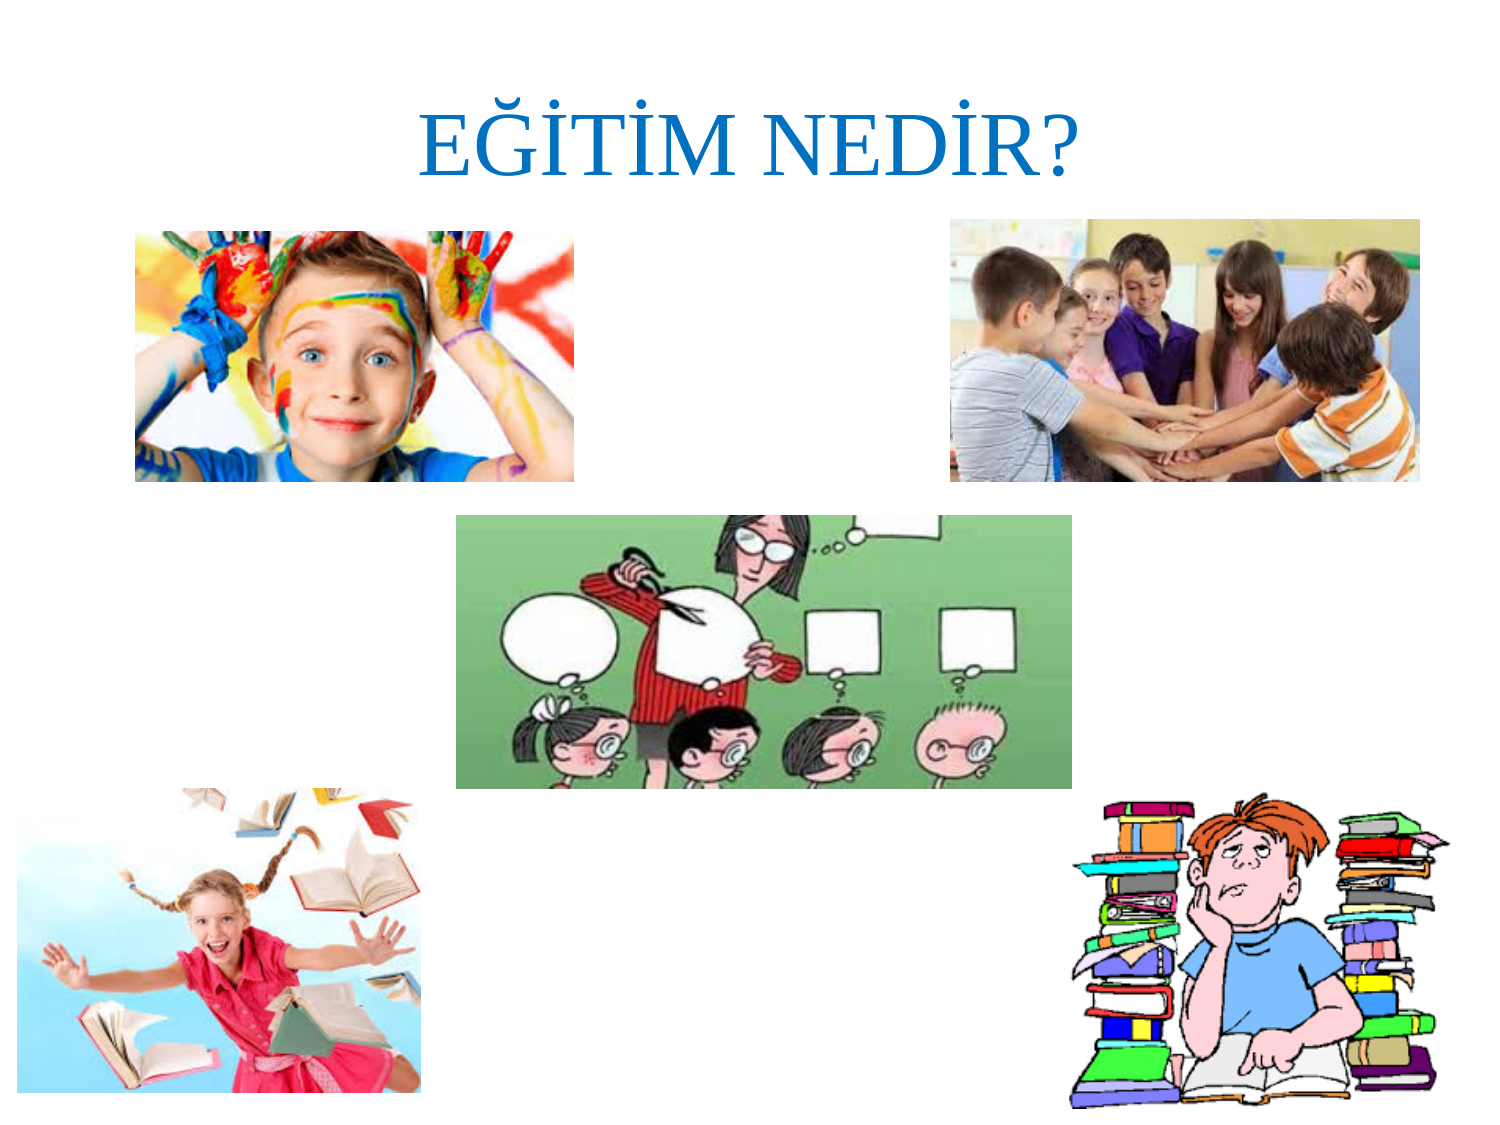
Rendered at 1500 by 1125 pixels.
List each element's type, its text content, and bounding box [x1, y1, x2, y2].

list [456, 515, 1072, 790]
title EĞİTİM NEDİR? [75, 45, 1425, 233]
picture [17, 788, 421, 1094]
picture [135, 231, 574, 482]
picture [1068, 788, 1454, 1109]
picture [950, 219, 1420, 482]
